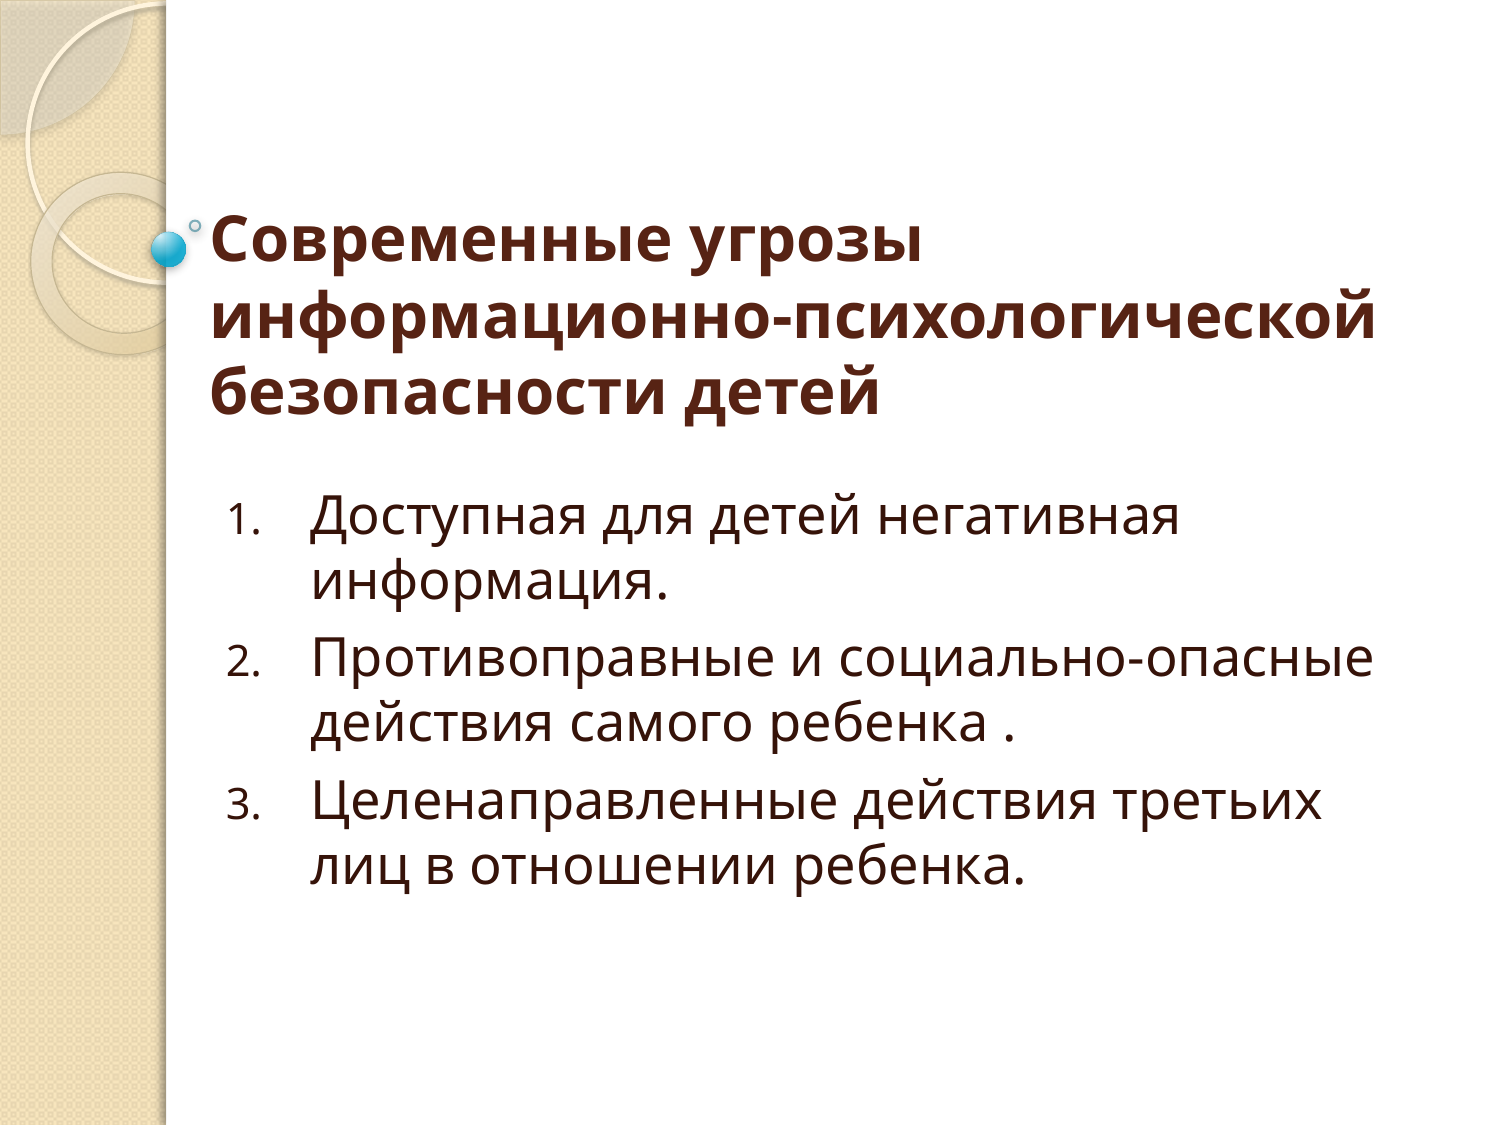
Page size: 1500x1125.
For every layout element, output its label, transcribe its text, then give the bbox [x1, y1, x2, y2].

subtitle Доступная для детей негативная информация. Противоправные и социально-опасные действия самого ребенка . Целенаправленные действия третьих лиц в отношении ребенка. [206, 479, 1422, 976]
title Современные угрозы информационно-психологической безопасности детей [194, 137, 1410, 511]
